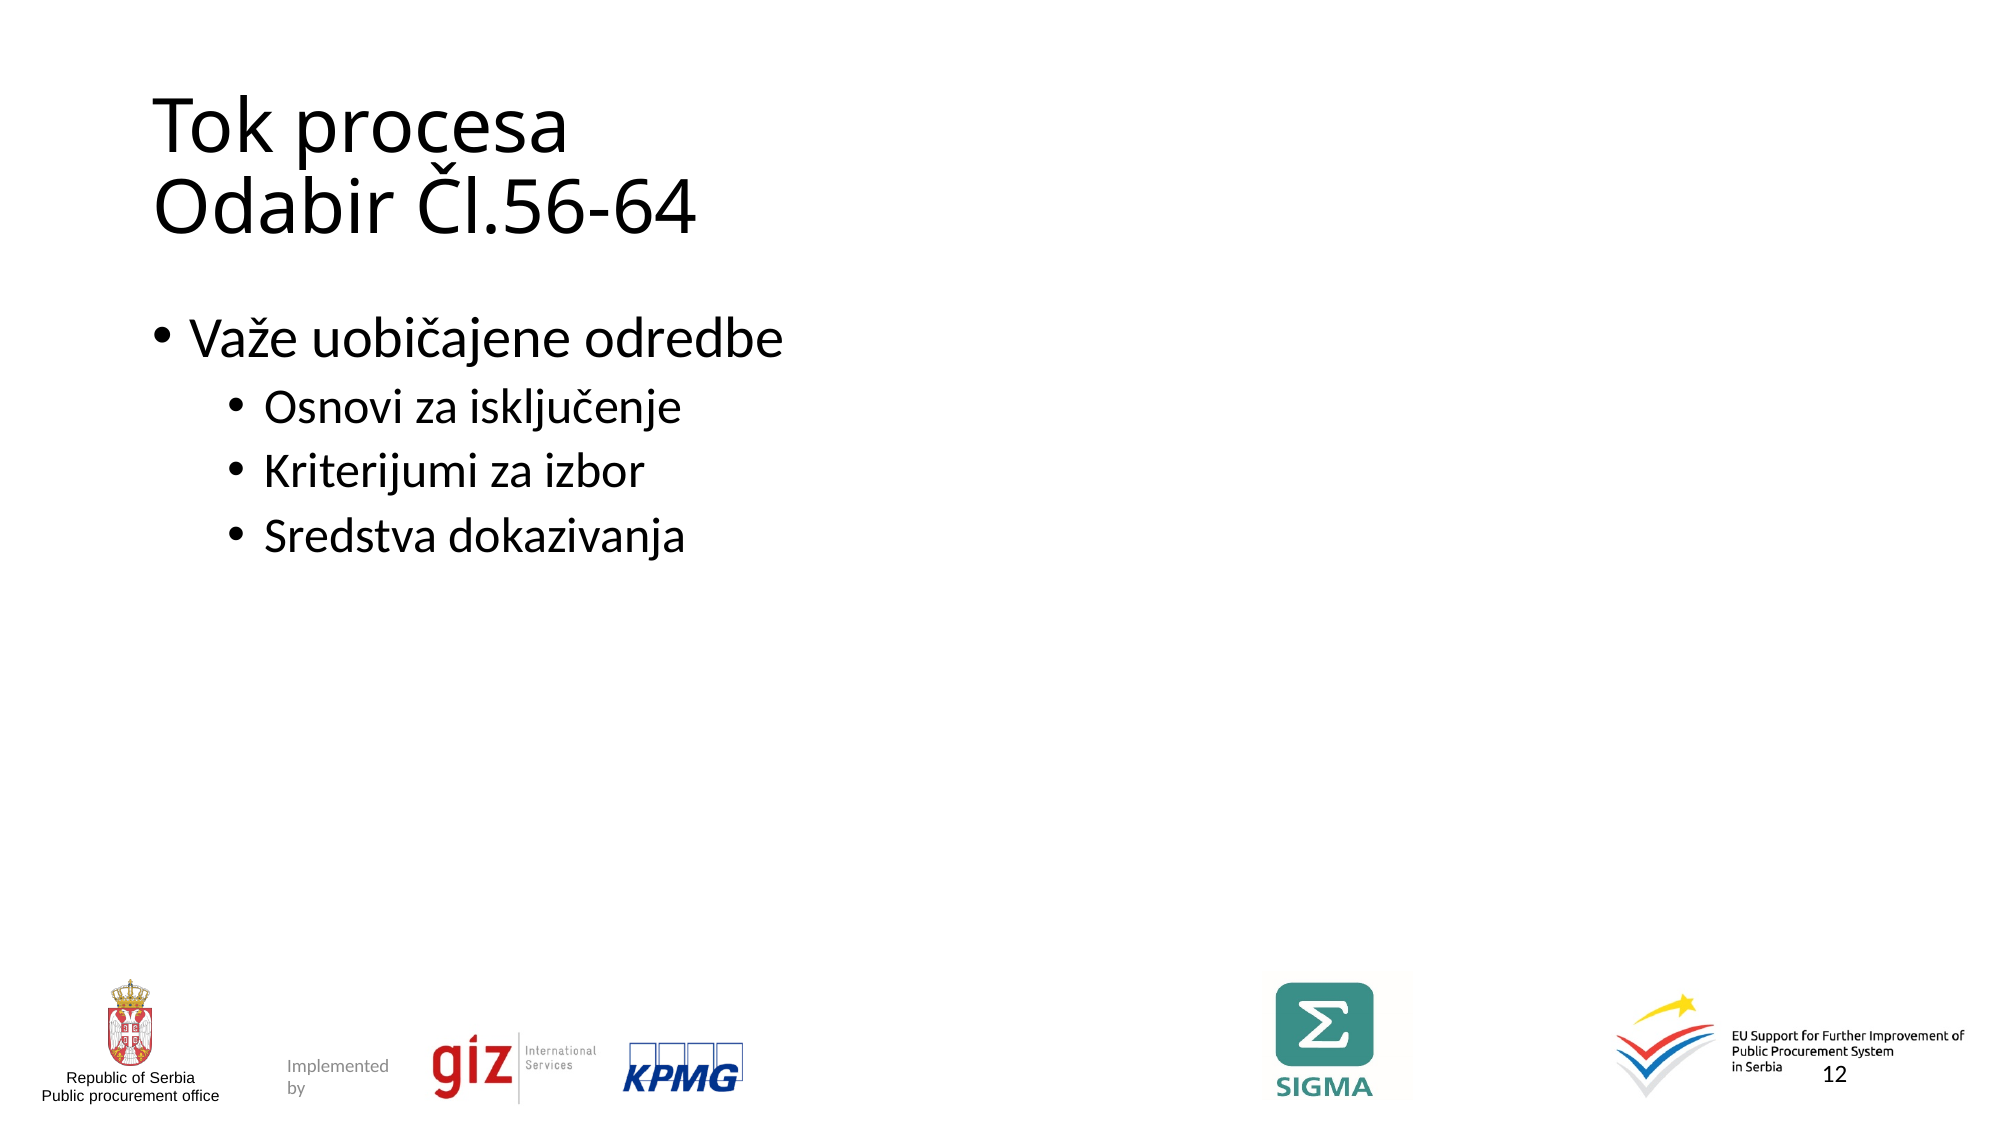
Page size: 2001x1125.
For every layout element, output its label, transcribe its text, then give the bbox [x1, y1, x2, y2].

picture [1589, 966, 1991, 1125]
picture [1262, 971, 1413, 1100]
picture [108, 979, 152, 1066]
list Važe uobičajene odredbe Osnovi za isključenje Kriterijumi za izbor Sredstva dokazivanja [137, 299, 1863, 1014]
picture [414, 1014, 743, 1123]
title Tok procesa Odabir Čl.56-64 [137, 59, 1863, 278]
slide_number 12 [1412, 1042, 1863, 1103]
